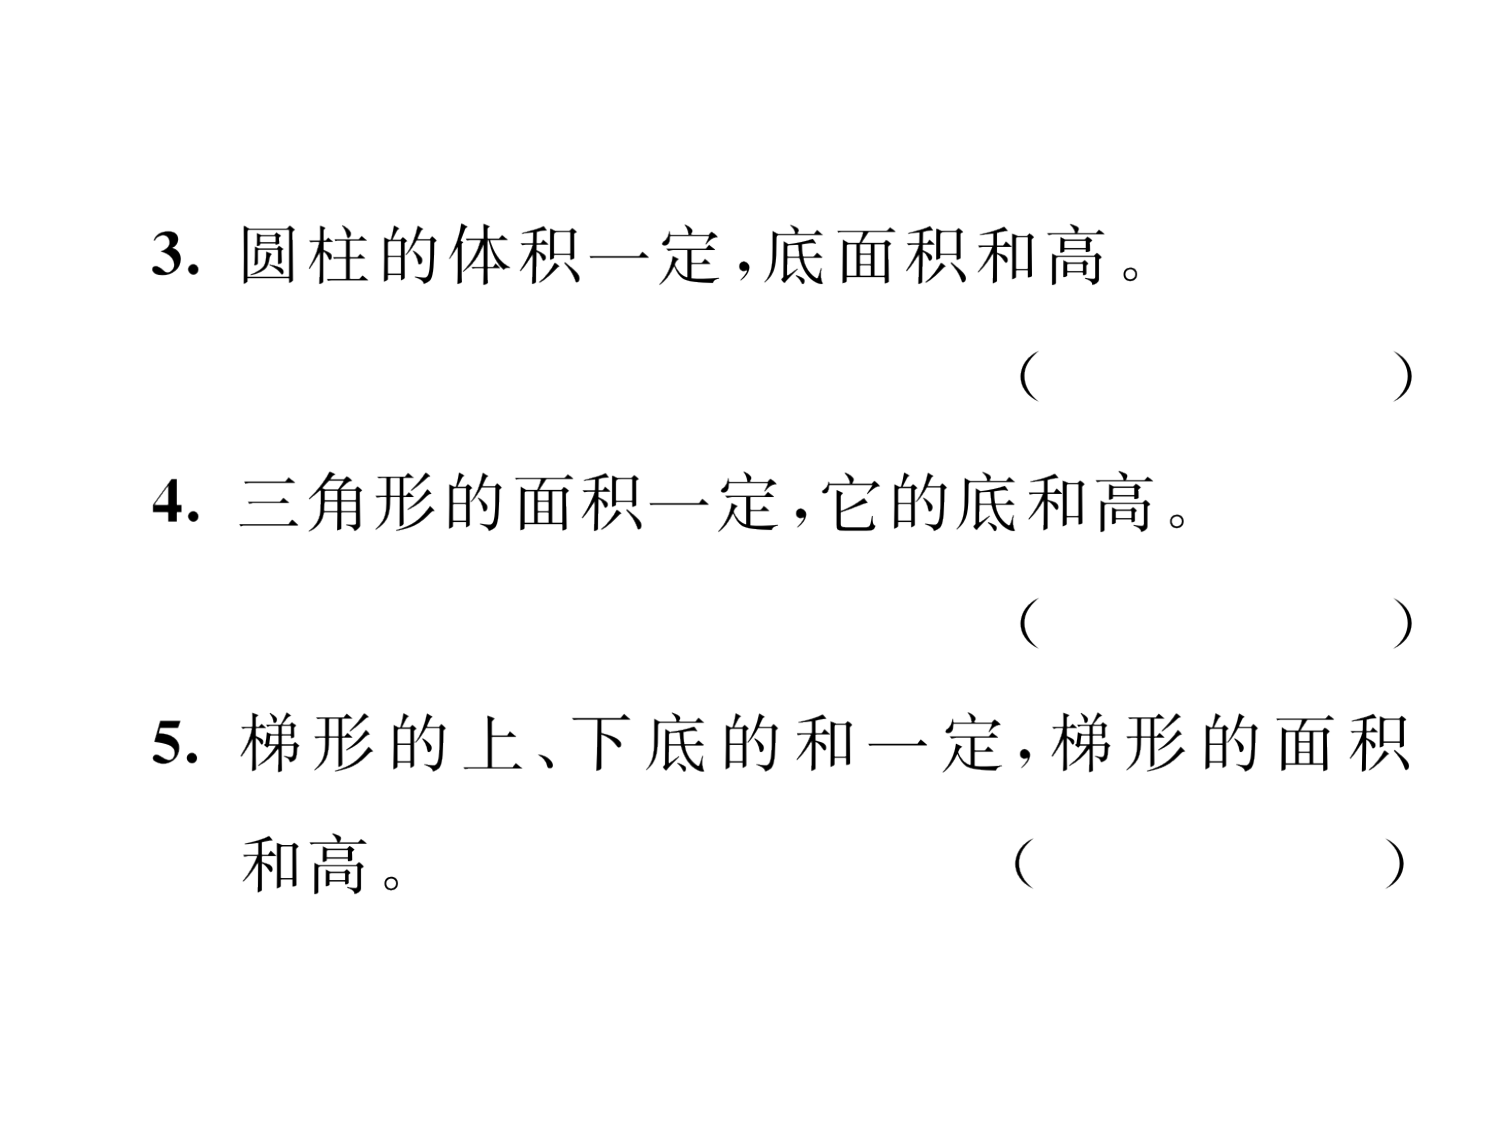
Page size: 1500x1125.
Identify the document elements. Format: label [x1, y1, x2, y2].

picture [147, 184, 1500, 948]
